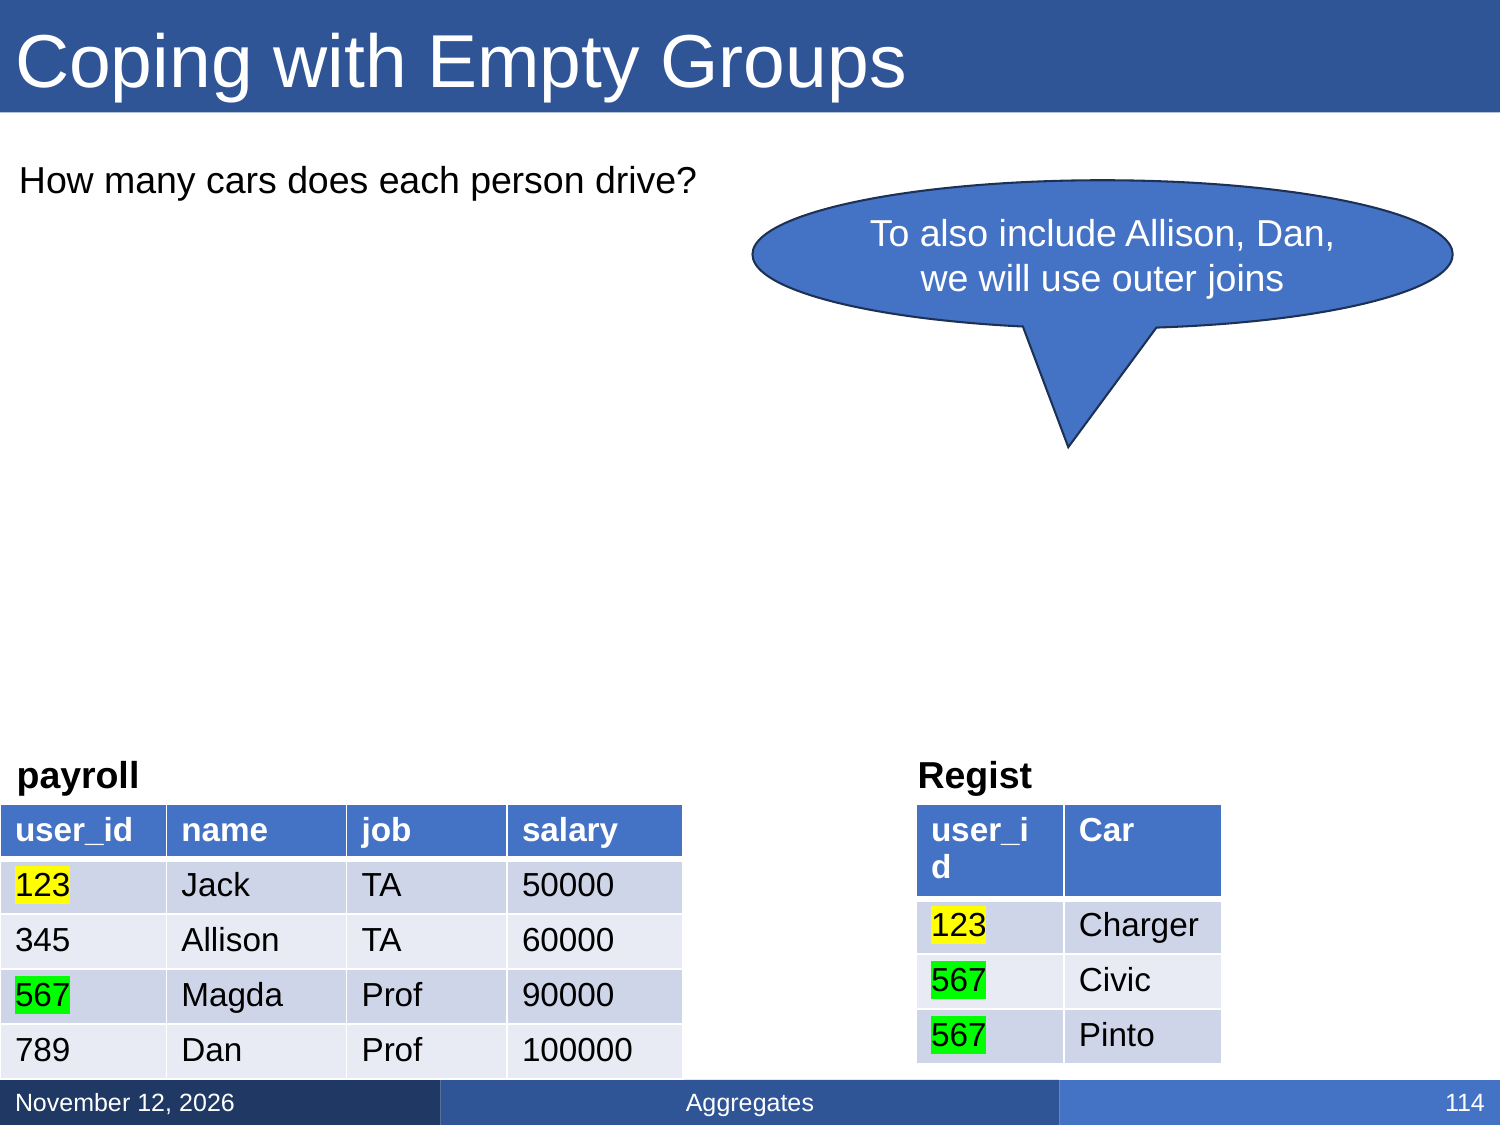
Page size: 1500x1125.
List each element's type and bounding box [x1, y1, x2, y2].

table_header [1065, 805, 1221, 896]
table_cell [1, 915, 166, 968]
table_cell [508, 970, 682, 1023]
table_cell [1065, 1010, 1221, 1063]
footer [496, 1079, 1004, 1125]
text_box [4, 148, 712, 209]
text_box [751, 179, 1454, 450]
table_cell [1, 1025, 166, 1078]
text_box [902, 743, 1048, 804]
table_cell [1, 862, 166, 913]
table_cell [167, 915, 346, 968]
table_cell [917, 1010, 1063, 1063]
table_cell [917, 902, 1063, 953]
slide_number [0, 1080, 338, 1125]
table_header [347, 805, 506, 856]
table_cell [167, 970, 346, 1023]
table_cell [347, 915, 506, 968]
table_cell [167, 1025, 346, 1078]
table_cell [508, 862, 682, 913]
title [0, 0, 1500, 112]
table_cell [167, 862, 346, 913]
table_header [917, 805, 1063, 896]
table_header [167, 805, 346, 856]
table_header [508, 805, 682, 856]
table_cell [508, 1025, 682, 1078]
table_cell [1065, 955, 1221, 1008]
table_cell [347, 970, 506, 1023]
table_cell [347, 1025, 506, 1078]
table_cell [508, 915, 682, 968]
table_cell [347, 862, 506, 913]
slide_number [1162, 1079, 1500, 1125]
table_header [1, 805, 166, 856]
table_cell [1065, 902, 1221, 953]
table_cell [917, 955, 1063, 1008]
text_box [1, 743, 155, 804]
table_cell [1, 970, 166, 1023]
